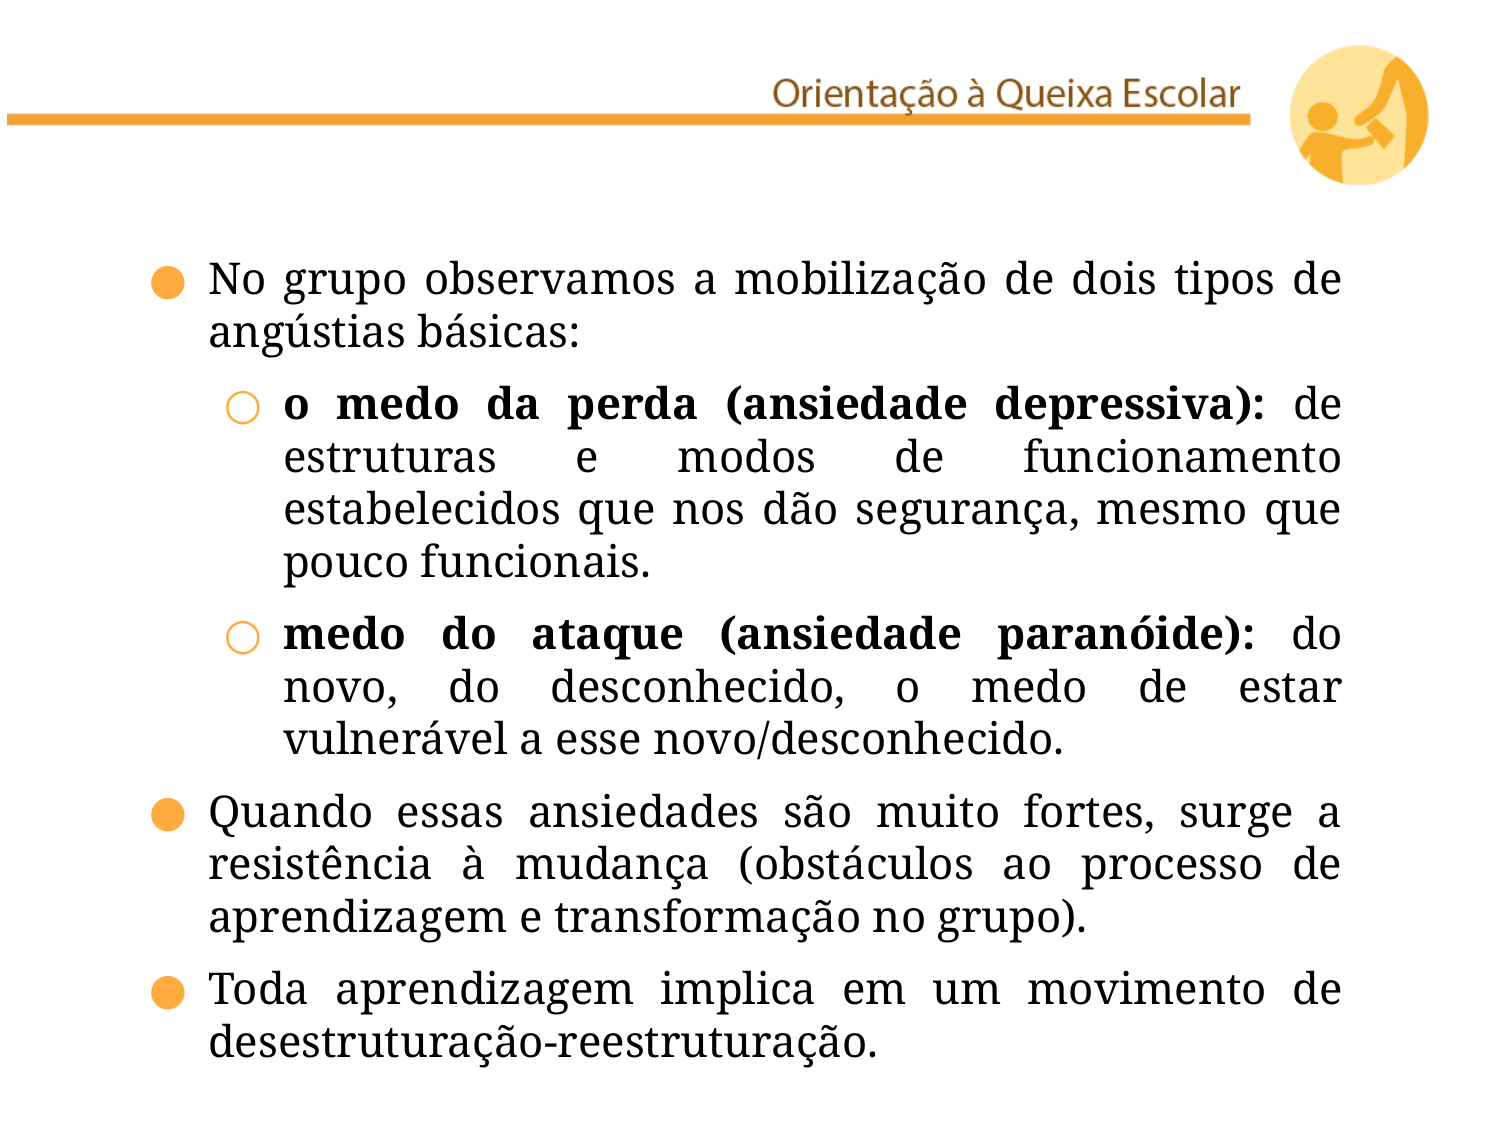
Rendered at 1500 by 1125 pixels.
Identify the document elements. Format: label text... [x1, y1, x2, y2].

text_box No grupo observamos a mobilização de dois tipos de angústias básicas: o medo da perda (ansiedade depressiva): de estruturas e modos de funcionamento estabelecidos que nos dão segurança, mesmo que pouco funcionais. medo do ataque (ansiedade paranóide): do novo, do desconhecido, o medo de estar vulnerável a esse novo/desconhecido. Quando essas ansiedades são muito fortes, surge a resistência à mudança (obstáculos ao processo de aprendizagem e transformação no grupo). Toda aprendizagem implica em um movimento de desestruturação-reestruturação. [118, 245, 1359, 1030]
picture [6, 4, 1493, 236]
